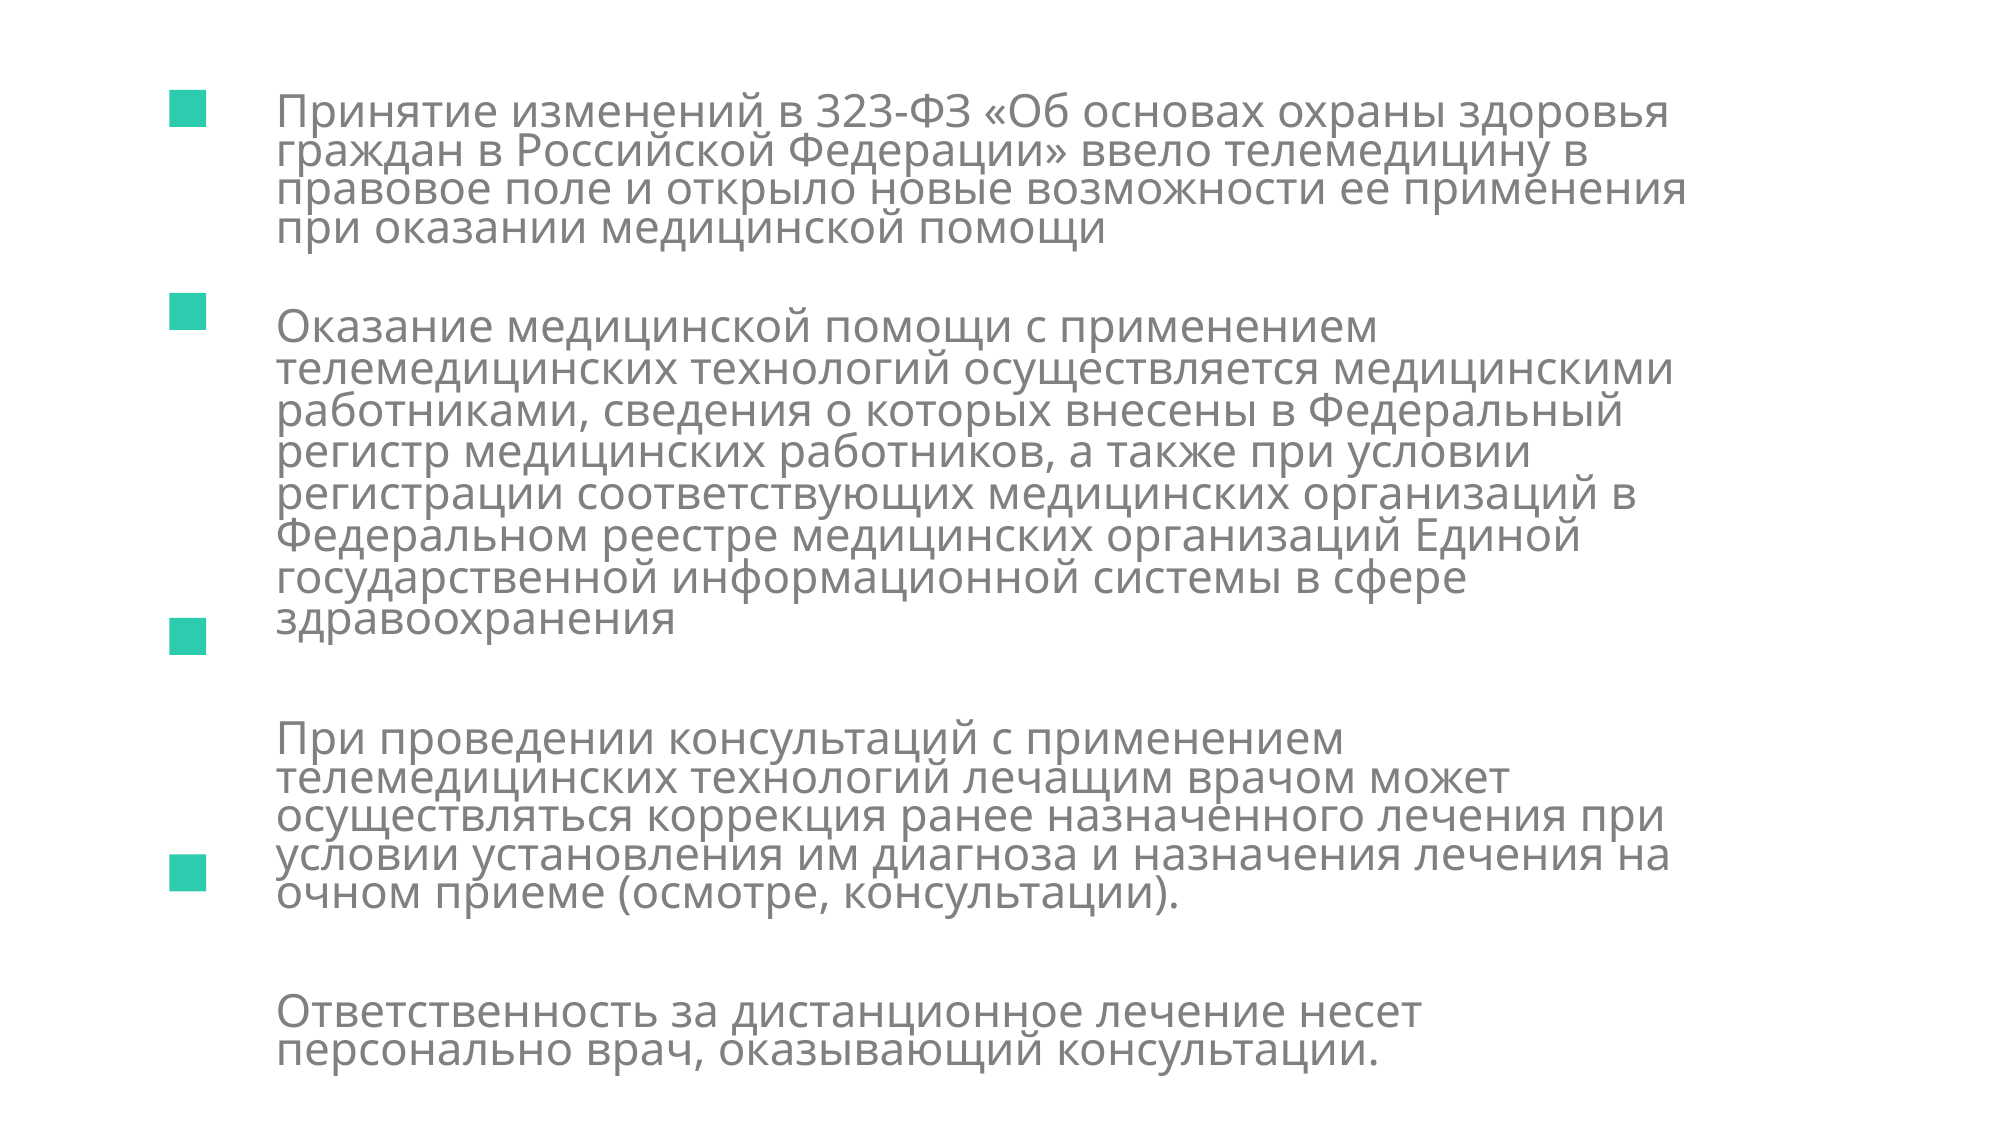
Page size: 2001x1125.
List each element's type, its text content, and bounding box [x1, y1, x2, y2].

text_box [168, 853, 207, 892]
text_box [168, 292, 207, 331]
text_box [168, 89, 207, 128]
text_box [168, 617, 207, 656]
text_box Принятие изменений в 323-ФЗ «Об основах охраны здоровья граждан в Российской Федерации» ввело телемедицину в правовое поле и открыло новые возможности ее применения при оказании медицинской помощи Оказание медицинской помощи с применением телемедицинских технологий осуществляется медицинскими работниками, сведения о которых внесены в Федеральный регистр медицинских работников, а также при условии регистрации соответствующих медицинских организаций в Федеральном реестре медицинских организаций Единой государственной информационной системы в сфере здравоохранения При проведении консультаций с применением телемедицинских технологий лечащим врачом может осуществляться коррекция ранее назначенного лечения при условии установления им диагноза и назначения лечения на очном приеме (осмотре, консультации). Ответственность за дистанционное лечение несет персонально врач, оказывающий консультации. [260, 89, 1739, 1081]
